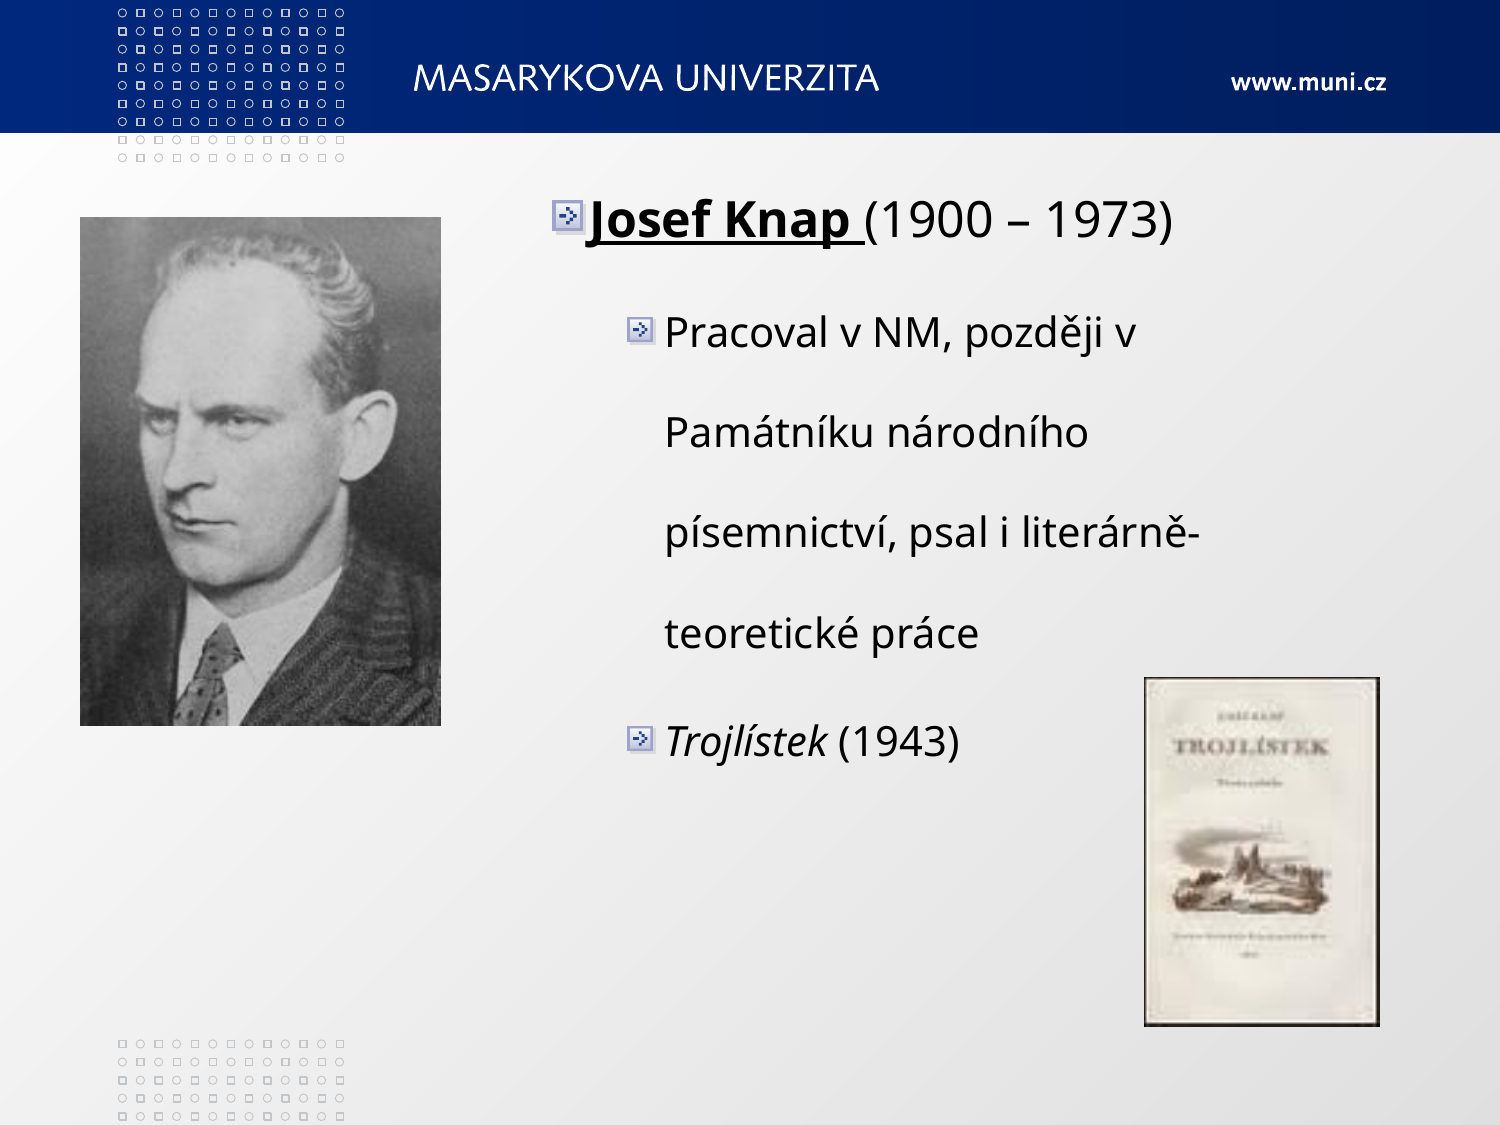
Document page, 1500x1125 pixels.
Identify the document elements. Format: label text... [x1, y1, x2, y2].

list Josef Knap (1900 – 1973) Pracoval v NM, později v Památníku národního písemnictví, psal i literárně-teoretické práce Trojlístek (1943) [101, 187, 1301, 1063]
picture [1144, 676, 1380, 1027]
picture [79, 217, 441, 726]
